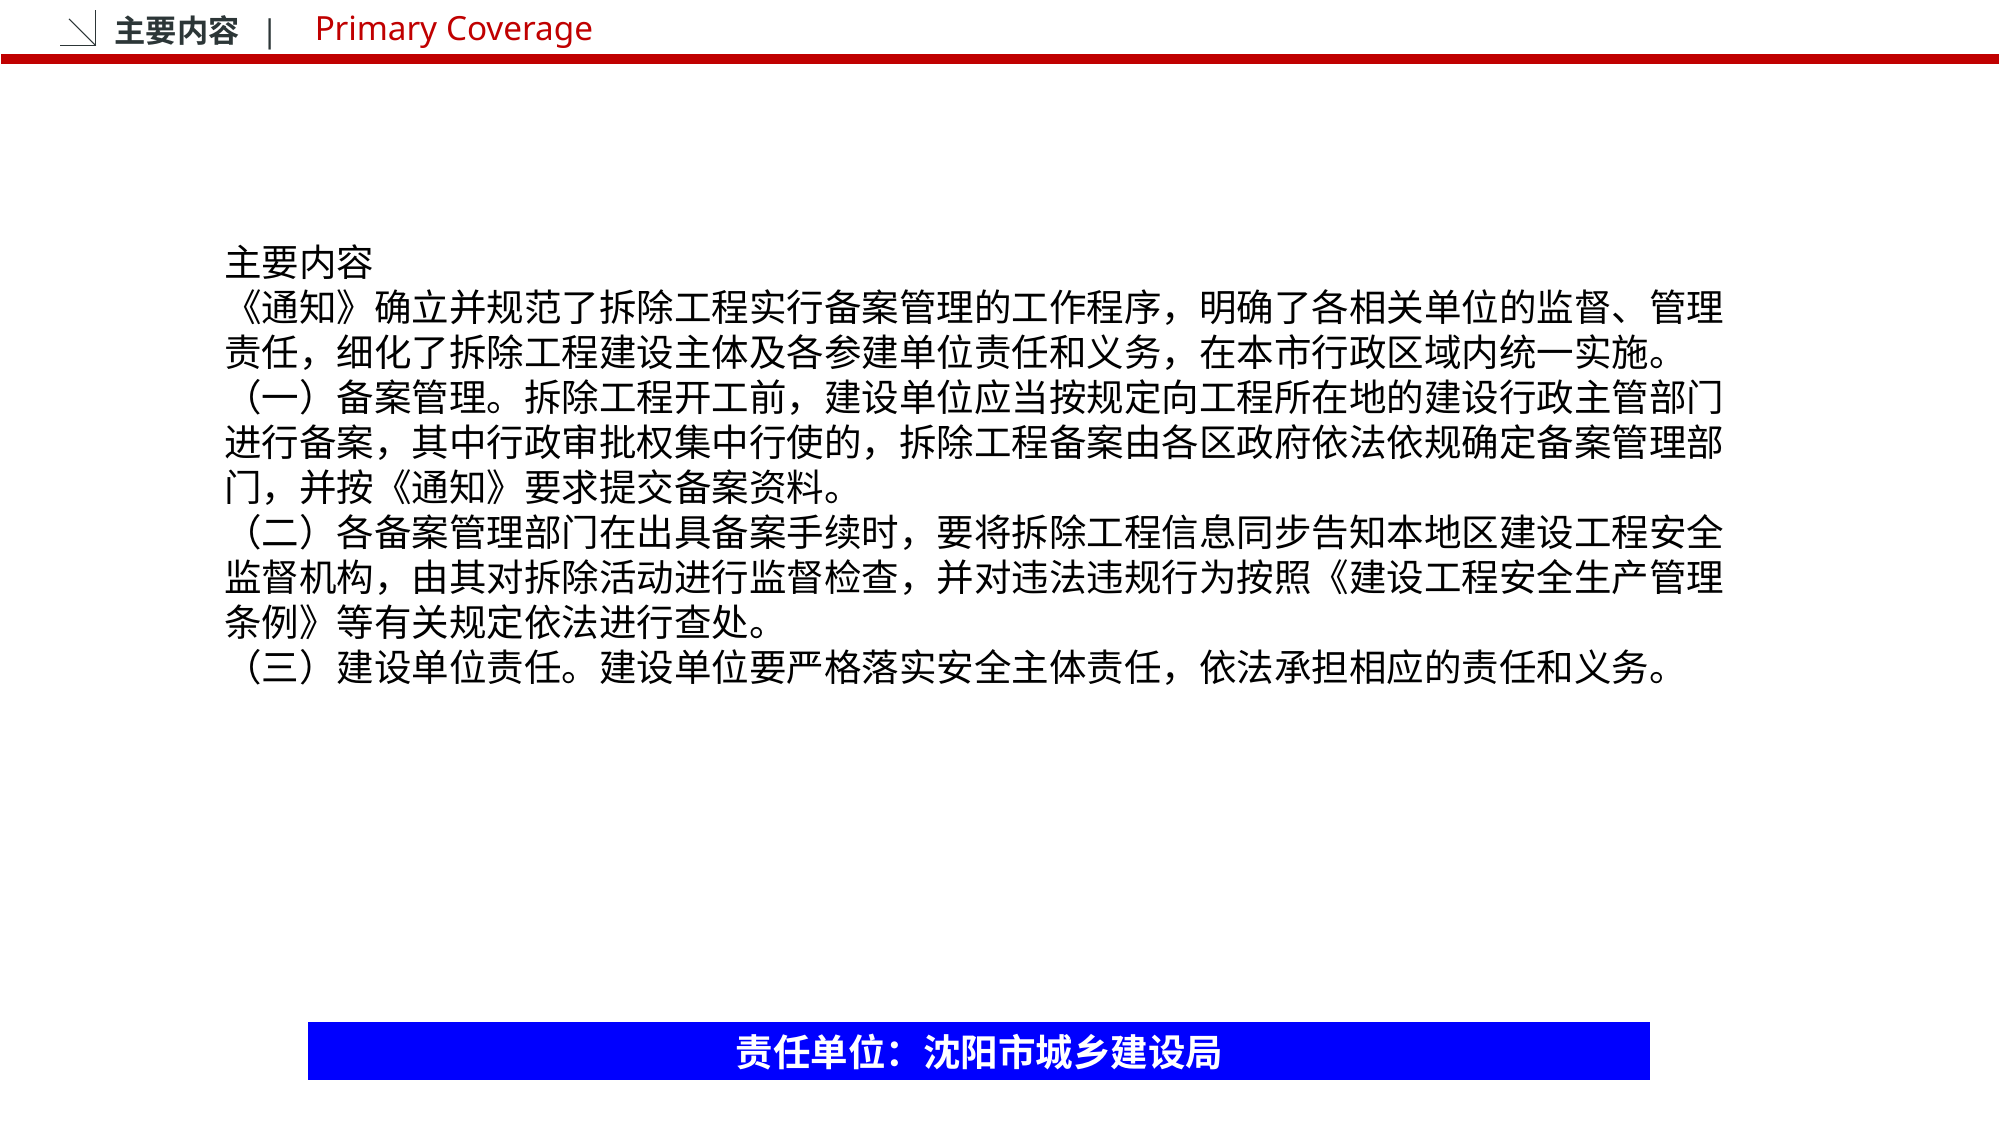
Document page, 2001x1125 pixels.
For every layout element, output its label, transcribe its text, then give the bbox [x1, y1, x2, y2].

text_box 责任单位：沈阳市城乡建设局 [307, 1021, 1652, 1082]
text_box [60, 10, 96, 46]
text_box Primary Coverage [314, 6, 937, 47]
text_box 主要内容 《通知》确立并规范了拆除工程实行备案管理的工作程序，明确了各相关单位的监督、管理责任，细化了拆除工程建设主体及各参建单位责任和义务，在本市行政区域内统一实施。 （一）备案管理。拆除工程开工前，建设单位应当按规定向工程所在地的建设行政主管部门进行备案，其中行政审批权集中行使的，拆除工程备案由各区政府依法依规确定备案管理部门，并按《通知》要求提交备案资料。 （二）各备案管理部门在出具备案手续时，要将拆除工程信息同步告知本地区建设工程安全监督机构，由其对拆除活动进行监督检查，并对违法违规行为按照《建设工程安全生产管理条例》等有关规定依法进行查处。 （三）建设单位责任。建设单位要严格落实安全主体责任，依法承担相应的责任和义务。 [209, 231, 1749, 697]
text_box 主要内容 | [103, 4, 927, 54]
